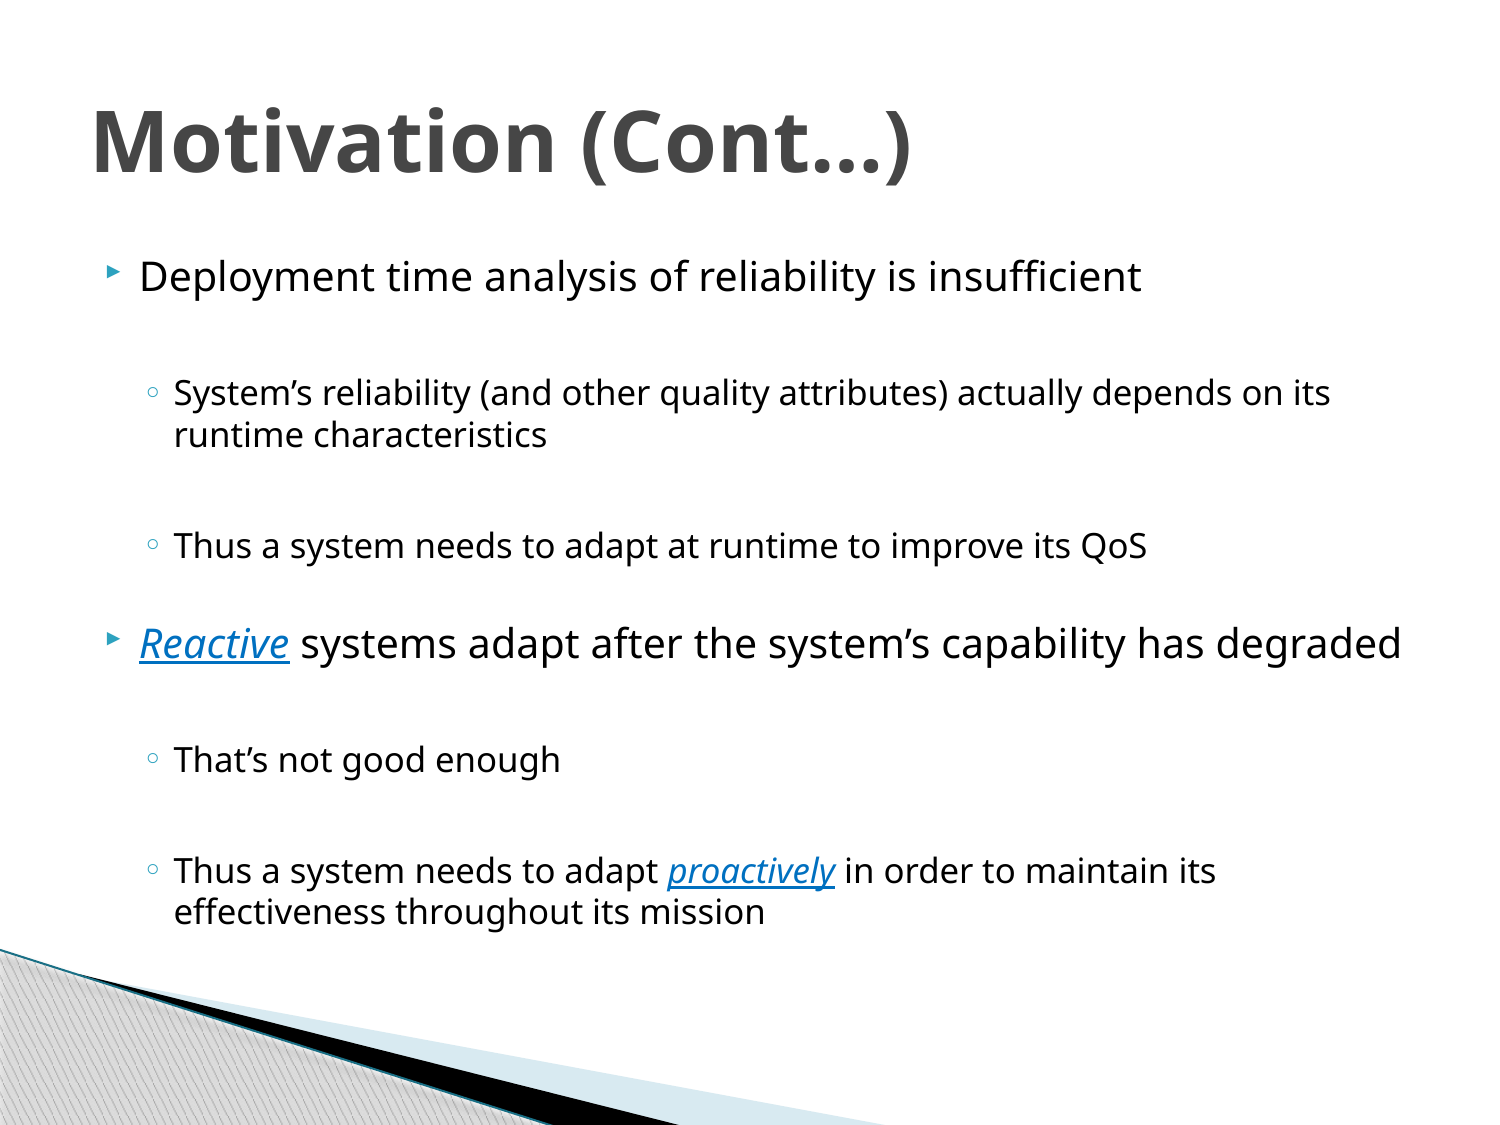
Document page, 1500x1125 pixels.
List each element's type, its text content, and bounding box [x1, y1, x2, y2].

title Motivation (Cont…) [75, 45, 1425, 233]
list Deployment time analysis of reliability is insufficient System’s reliability (and other quality attributes) actually depends on its runtime characteristics Thus a system needs to adapt at runtime to improve its QoS Reactive systems adapt after the system’s capability has degraded That’s not good enough Thus a system needs to adapt proactively in order to maintain its effectiveness throughout its mission [75, 243, 1425, 986]
